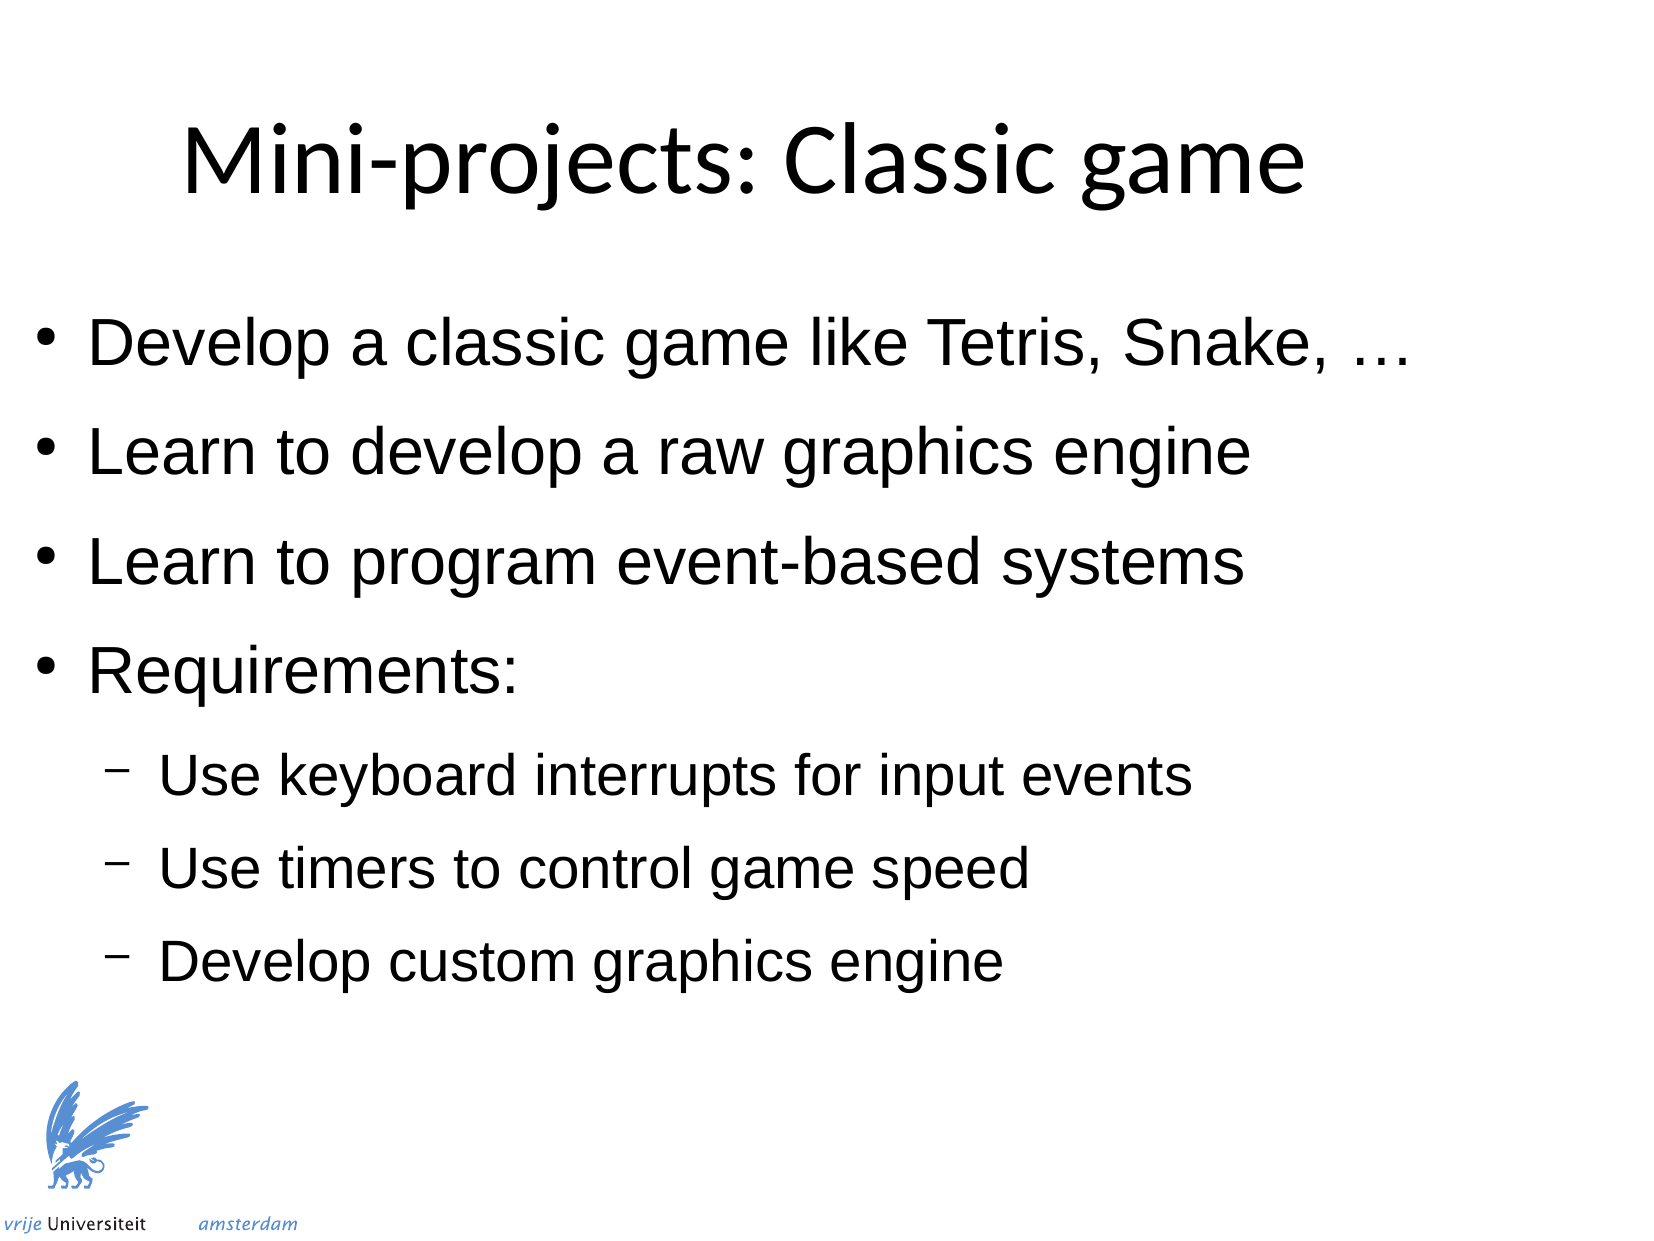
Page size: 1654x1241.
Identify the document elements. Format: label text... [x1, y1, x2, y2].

list Develop a classic game like Tetris, Snake, … Learn to develop a raw graphics engine Learn to program event-based systems Requirements: Use keyboard interrupts for input events Use timers to control game speed Develop custom graphics engine [0, 290, 1456, 1241]
title Mini-projects: Classic game [0, 49, 1489, 257]
